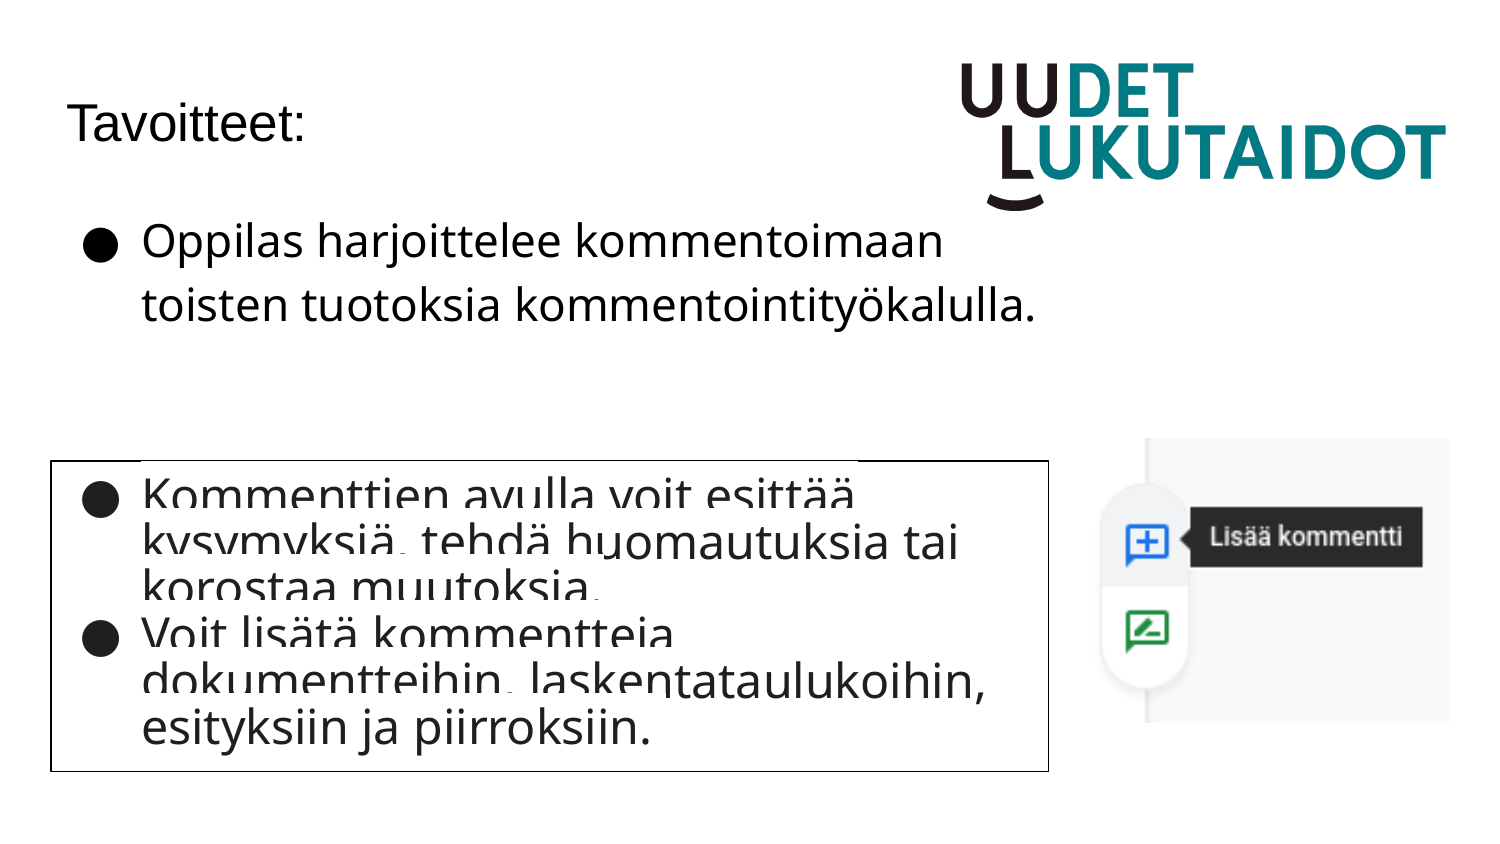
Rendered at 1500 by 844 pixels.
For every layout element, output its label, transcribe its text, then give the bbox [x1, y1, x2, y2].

list Oppilas harjoittelee kommentoimaan toisten tuotoksia kommentointityökalulla. [51, 189, 1449, 750]
subtitle Kommenttien avulla voit esittää kysymyksiä, tehdä huomautuksia tai korostaa muutoksia. Voit lisätä kommentteja dokumentteihin, laskentataulukoihin, esityksiin ja piirroksiin. [51, 461, 1049, 772]
picture [906, 9, 1500, 260]
picture [1068, 437, 1450, 724]
title Tavoitteet: [51, 72, 901, 167]
